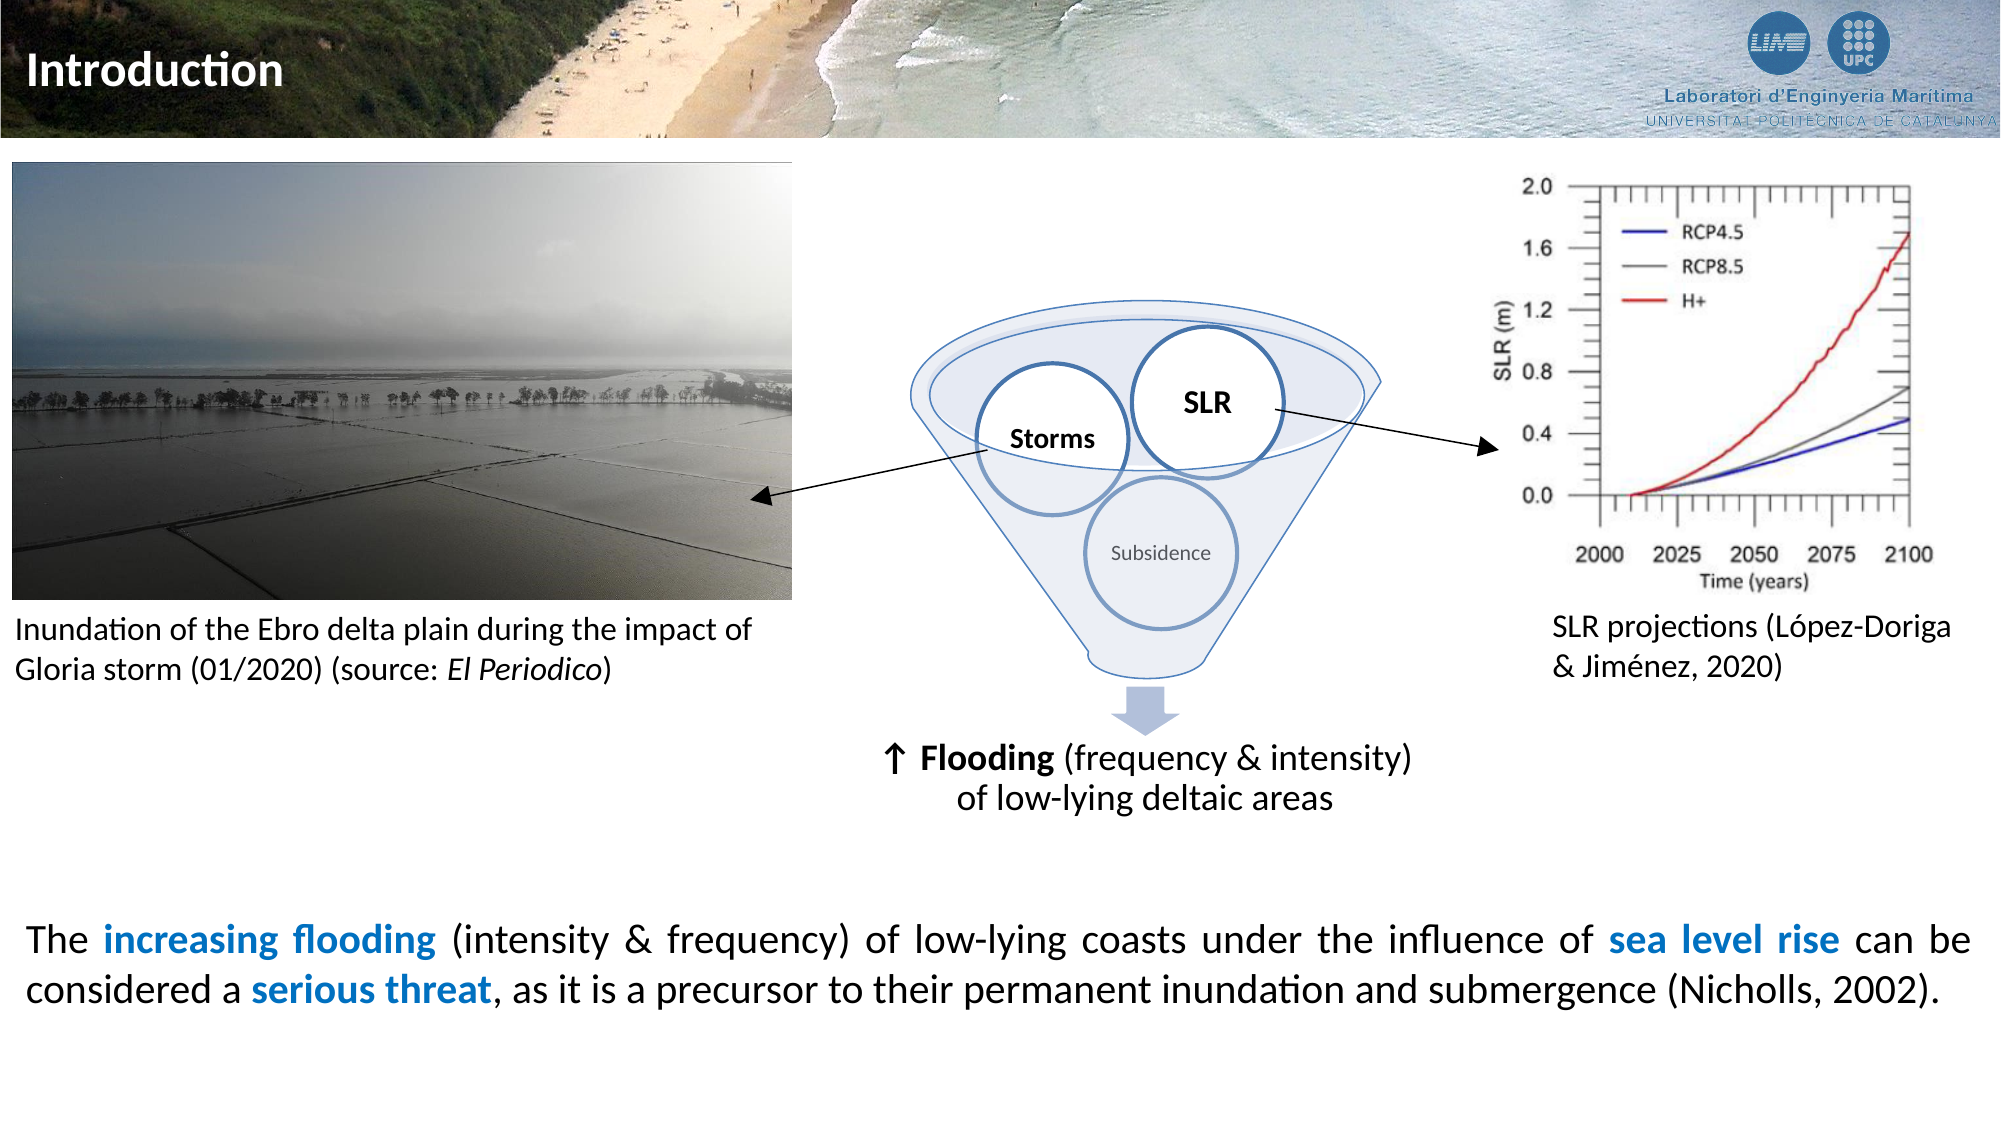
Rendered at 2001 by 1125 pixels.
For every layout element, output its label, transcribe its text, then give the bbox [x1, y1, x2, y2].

picture [12, 161, 792, 601]
text_box Inundation of the Ebro delta plain during the impact of Gloria storm (01/2020) (source: El Periodico) [0, 599, 792, 695]
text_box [749, 449, 988, 501]
text_box The increasing flooding (intensity & frequency) of low-lying coasts under the influence of sea level rise can be considered a serious threat, as it is a precursor to their permanent inundation and submergence (Nicholls, 2002). [11, 904, 1987, 1020]
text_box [1274, 409, 1500, 451]
text_box Introduction [11, 29, 1250, 105]
picture [0, 0, 2001, 138]
picture [1449, 151, 1951, 610]
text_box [807, 280, 1484, 845]
text_box SLR projections (López-Doriga & Jiménez, 2020) [1537, 596, 1975, 692]
